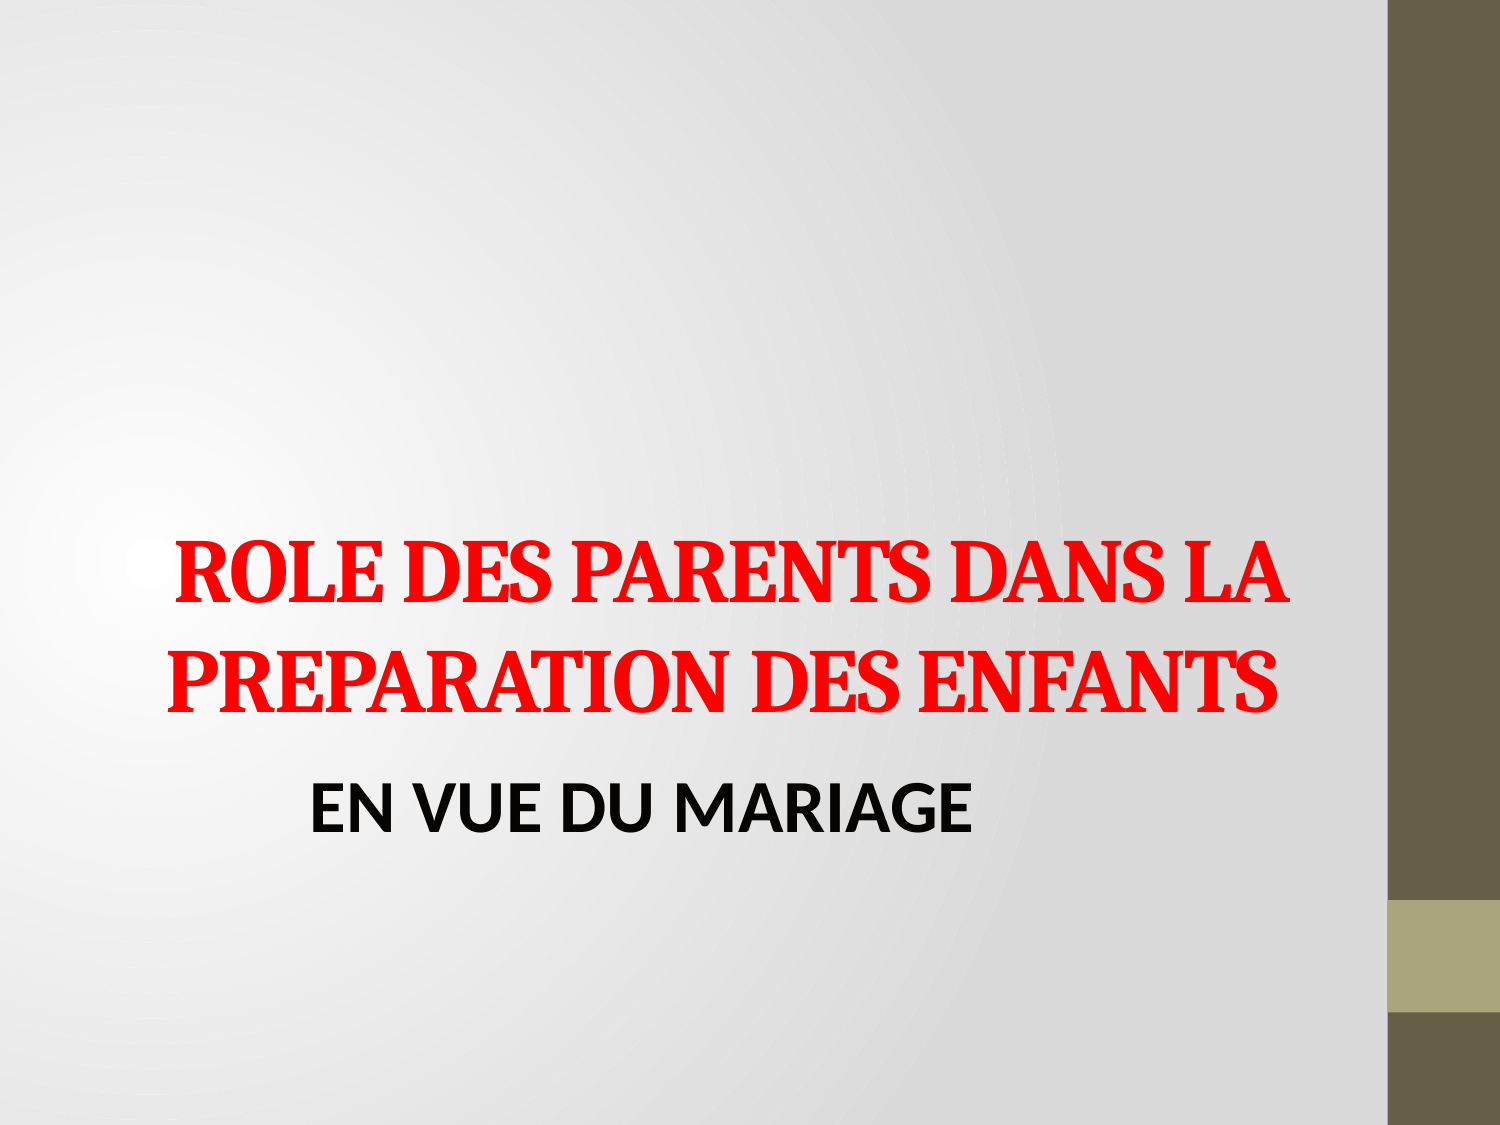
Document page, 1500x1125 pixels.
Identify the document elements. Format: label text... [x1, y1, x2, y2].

title ROLE DES PARENTS DANS LA PREPARATION DES ENFANTS [112, 312, 1350, 738]
subtitle EN VUE DU MARIAGE [112, 750, 1173, 925]
